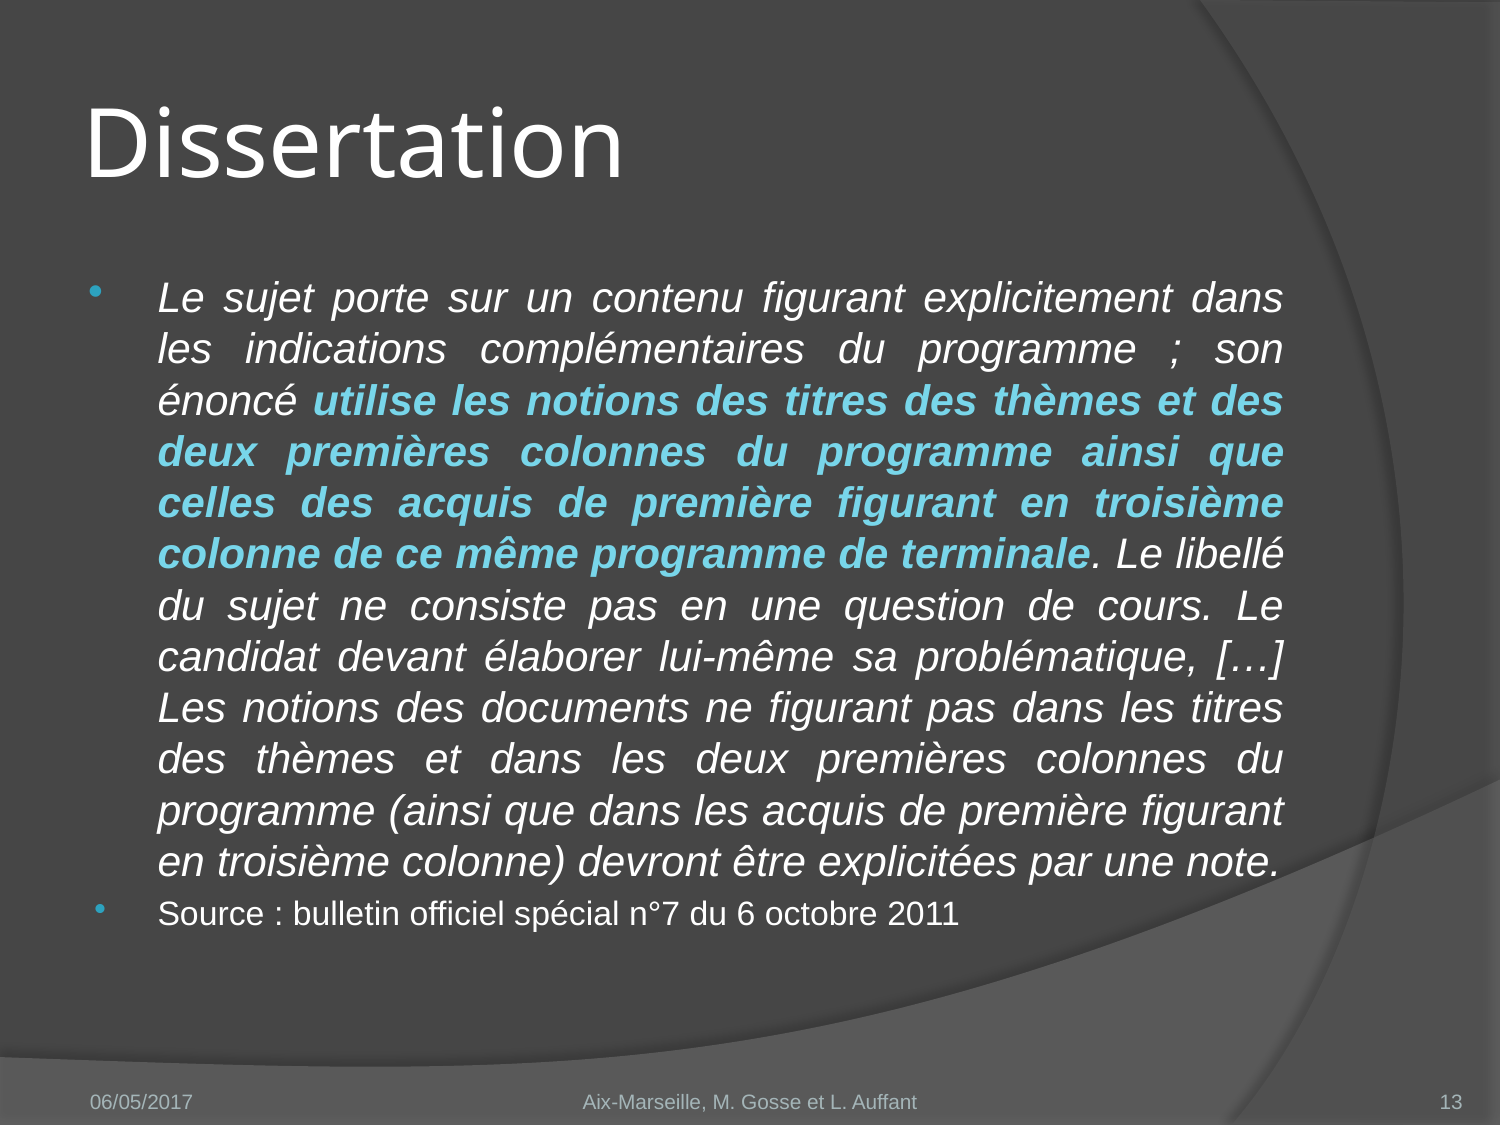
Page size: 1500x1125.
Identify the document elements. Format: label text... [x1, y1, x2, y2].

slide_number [75, 1053, 425, 1114]
list Le sujet porte sur un contenu figurant explicitement dans les indications complémentaires du programme ; son énoncé utilise les notions des titres des thèmes et des deux premières colonnes du programme ainsi que celles des acquis de première figurant en troisième colonne de ce même programme de terminale. Le libellé du sujet ne consiste pas en une question de cours. Le candidat devant élaborer lui-même sa problématique, […] Les notions des documents ne figurant pas dans les titres des thèmes et dans les deux premières colonnes du programme (ainsi que dans les acquis de première figurant en troisième colonne) devront être explicitées par une note. Source : bulletin officiel spécial n°7 du 6 octobre 2011 [75, 262, 1300, 1005]
slide_number 13 [1337, 1053, 1463, 1114]
title Dissertation [75, 45, 1300, 233]
footer Aix-Marseille, M. Gosse et L. Auffant [512, 1053, 988, 1114]
